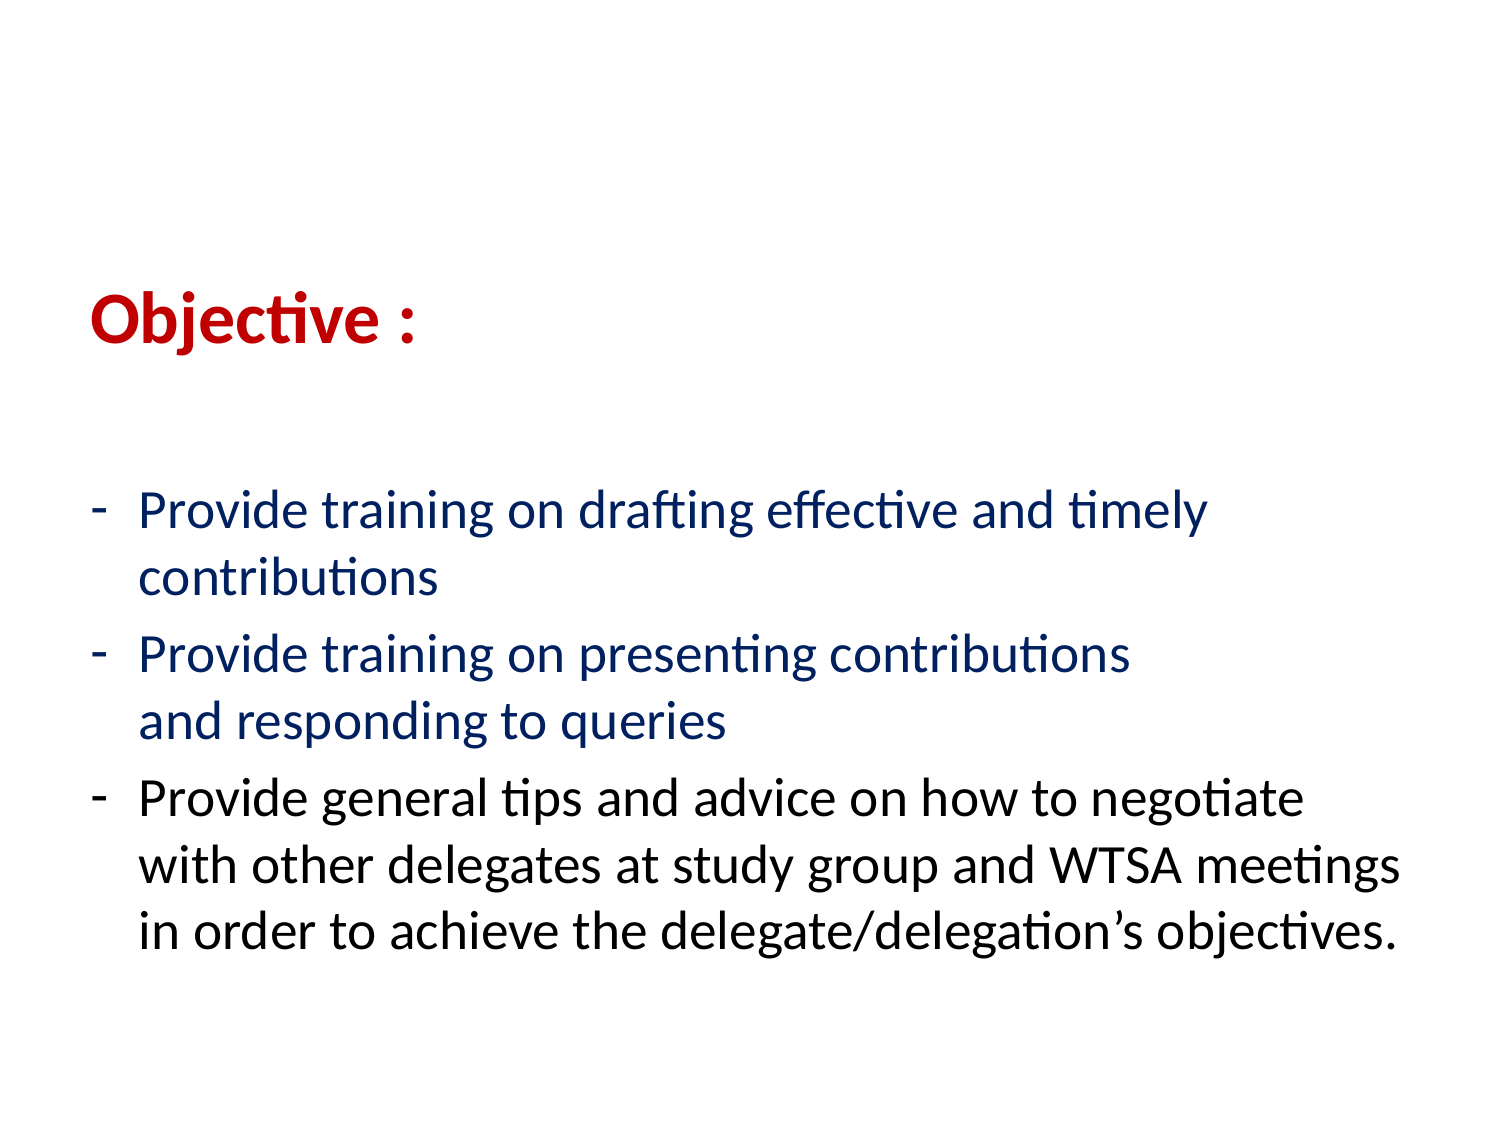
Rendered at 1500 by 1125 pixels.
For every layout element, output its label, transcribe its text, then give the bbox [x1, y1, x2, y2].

list Objective : Provide training on drafting effective and timely contributions Provide training on presenting contributions and responding to queries Provide general tips and advice on how to negotiate with other delegates at study group and WTSA meetings in order to achieve the delegate/delegation’s objectives. [75, 262, 1425, 1005]
